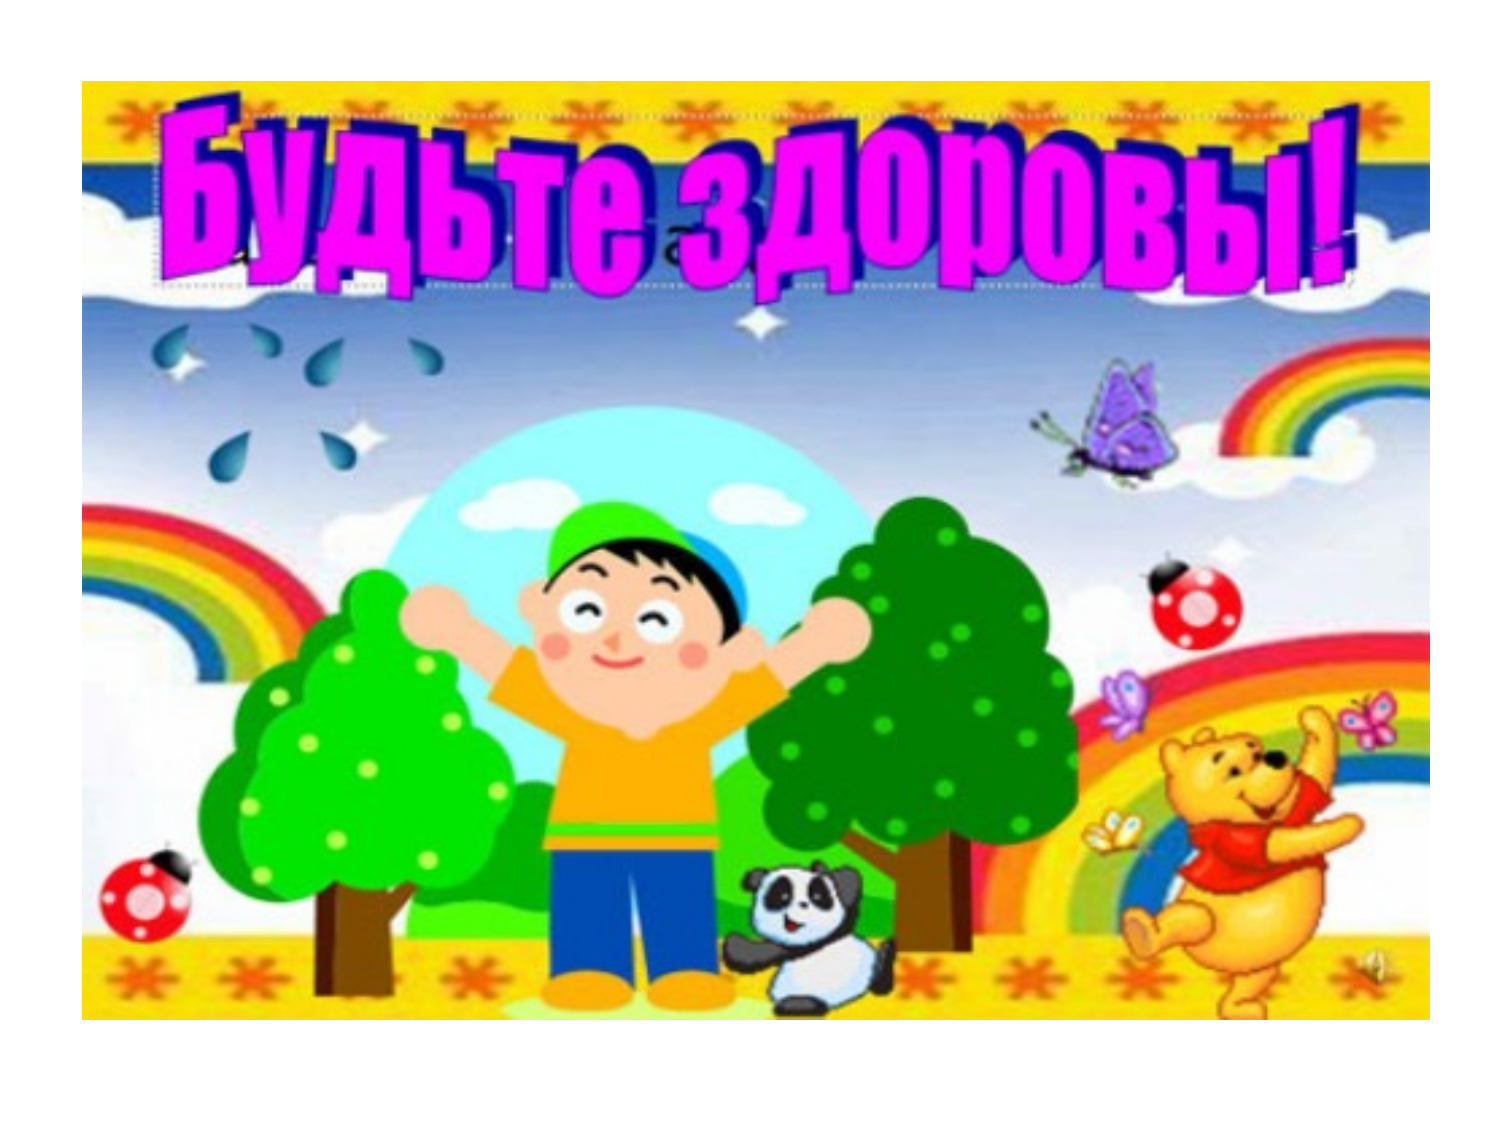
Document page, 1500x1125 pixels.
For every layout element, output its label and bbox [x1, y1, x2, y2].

list [81, 81, 1430, 1020]
